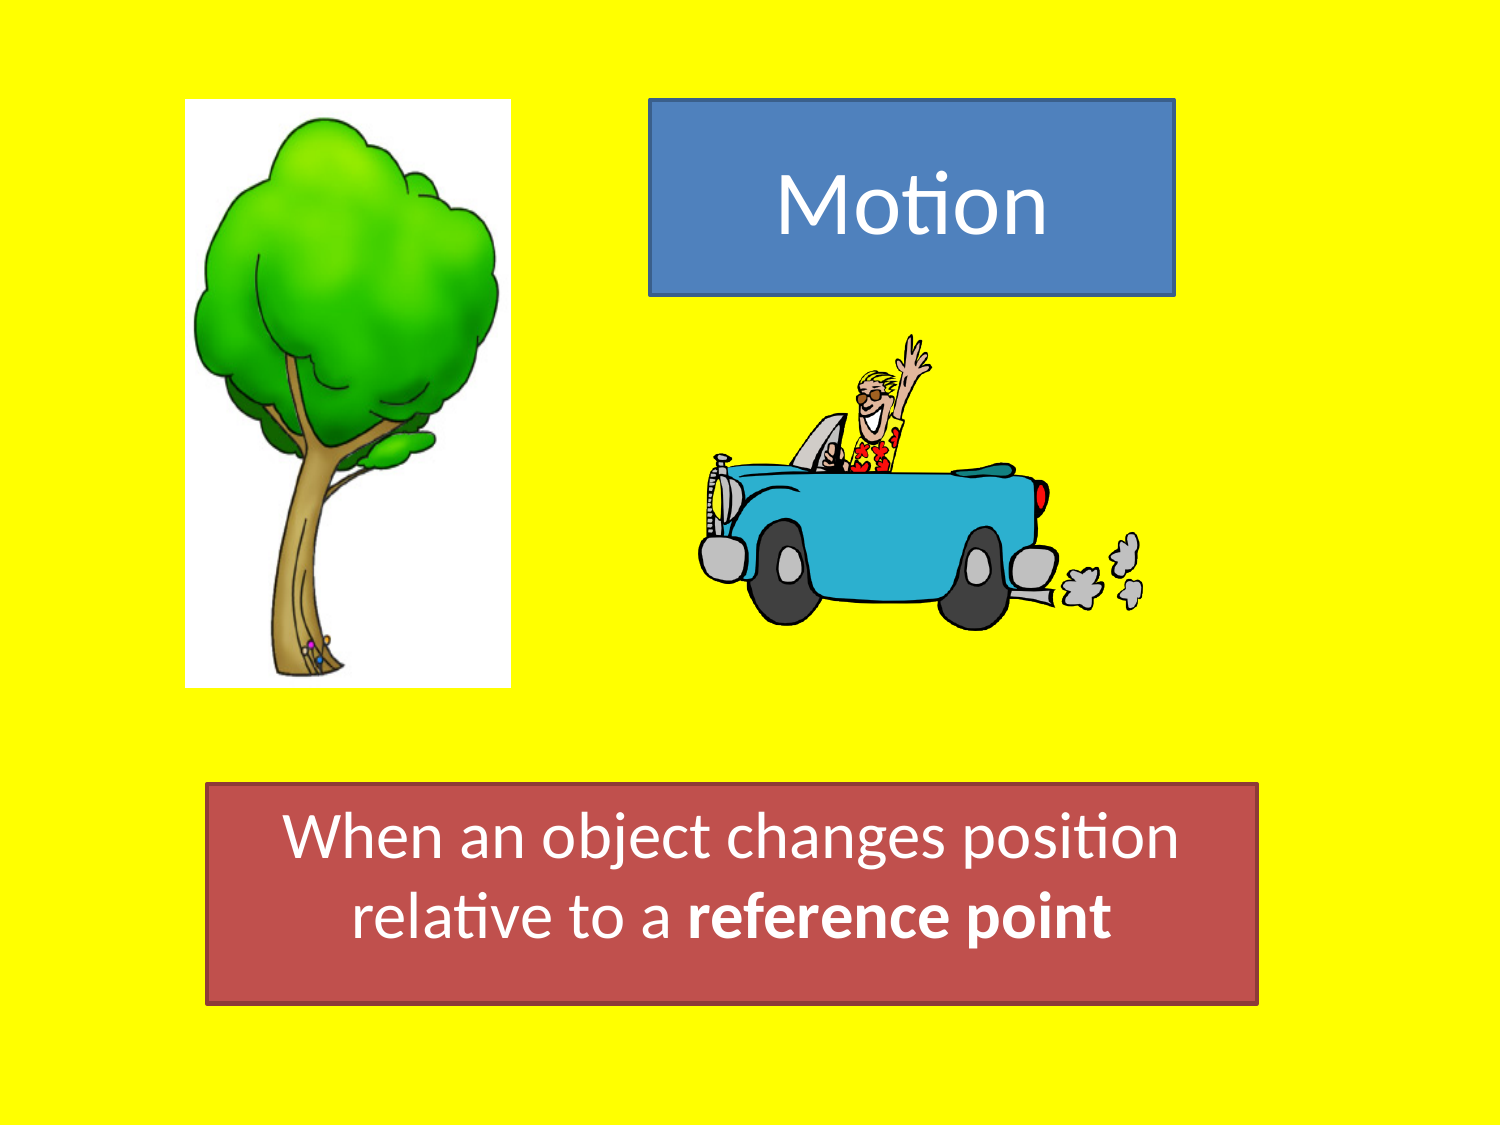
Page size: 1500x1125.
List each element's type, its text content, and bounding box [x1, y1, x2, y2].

picture [185, 99, 512, 689]
picture [697, 334, 1143, 631]
subtitle When an object changes position relative to a reference point [205, 782, 1259, 1006]
title Motion [648, 98, 1176, 297]
